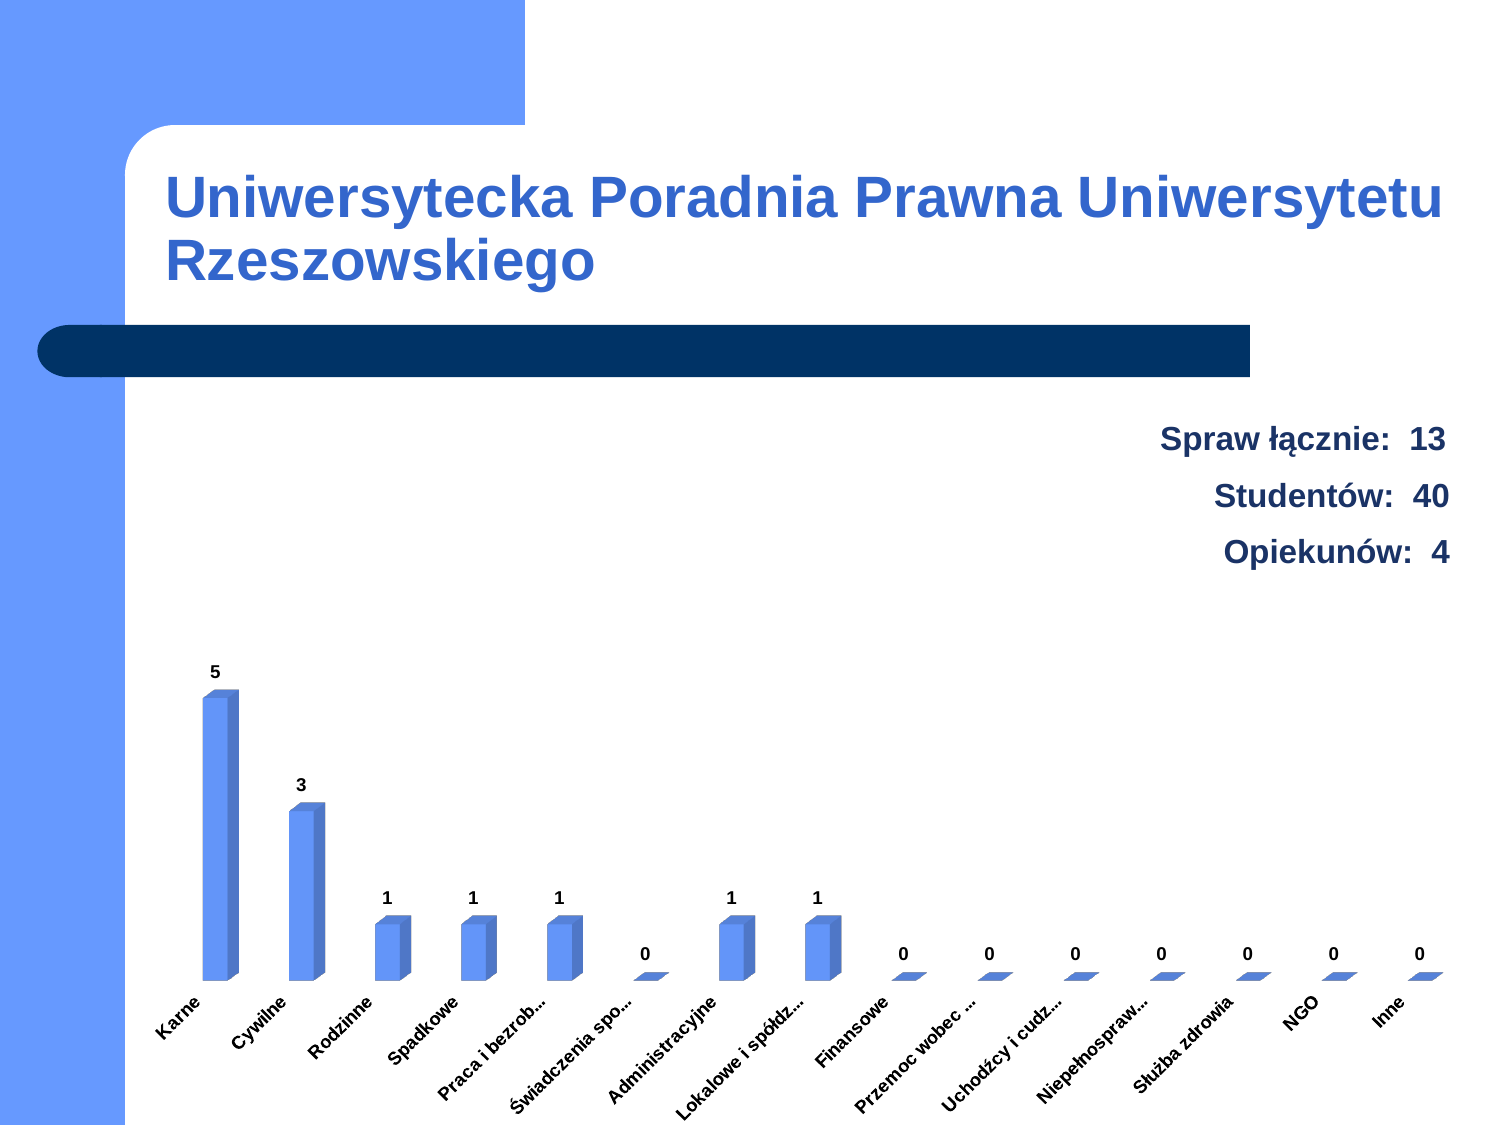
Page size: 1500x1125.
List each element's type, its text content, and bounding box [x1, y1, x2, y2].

chart [123, 621, 1495, 1125]
title Uniwersytecka Poradnia Prawna Uniwersytetu Rzeszowskiego [149, 113, 1463, 302]
text_box Spraw łącznie: 13 Studentów: 40 Opiekunów: 4 [1116, 409, 1471, 578]
